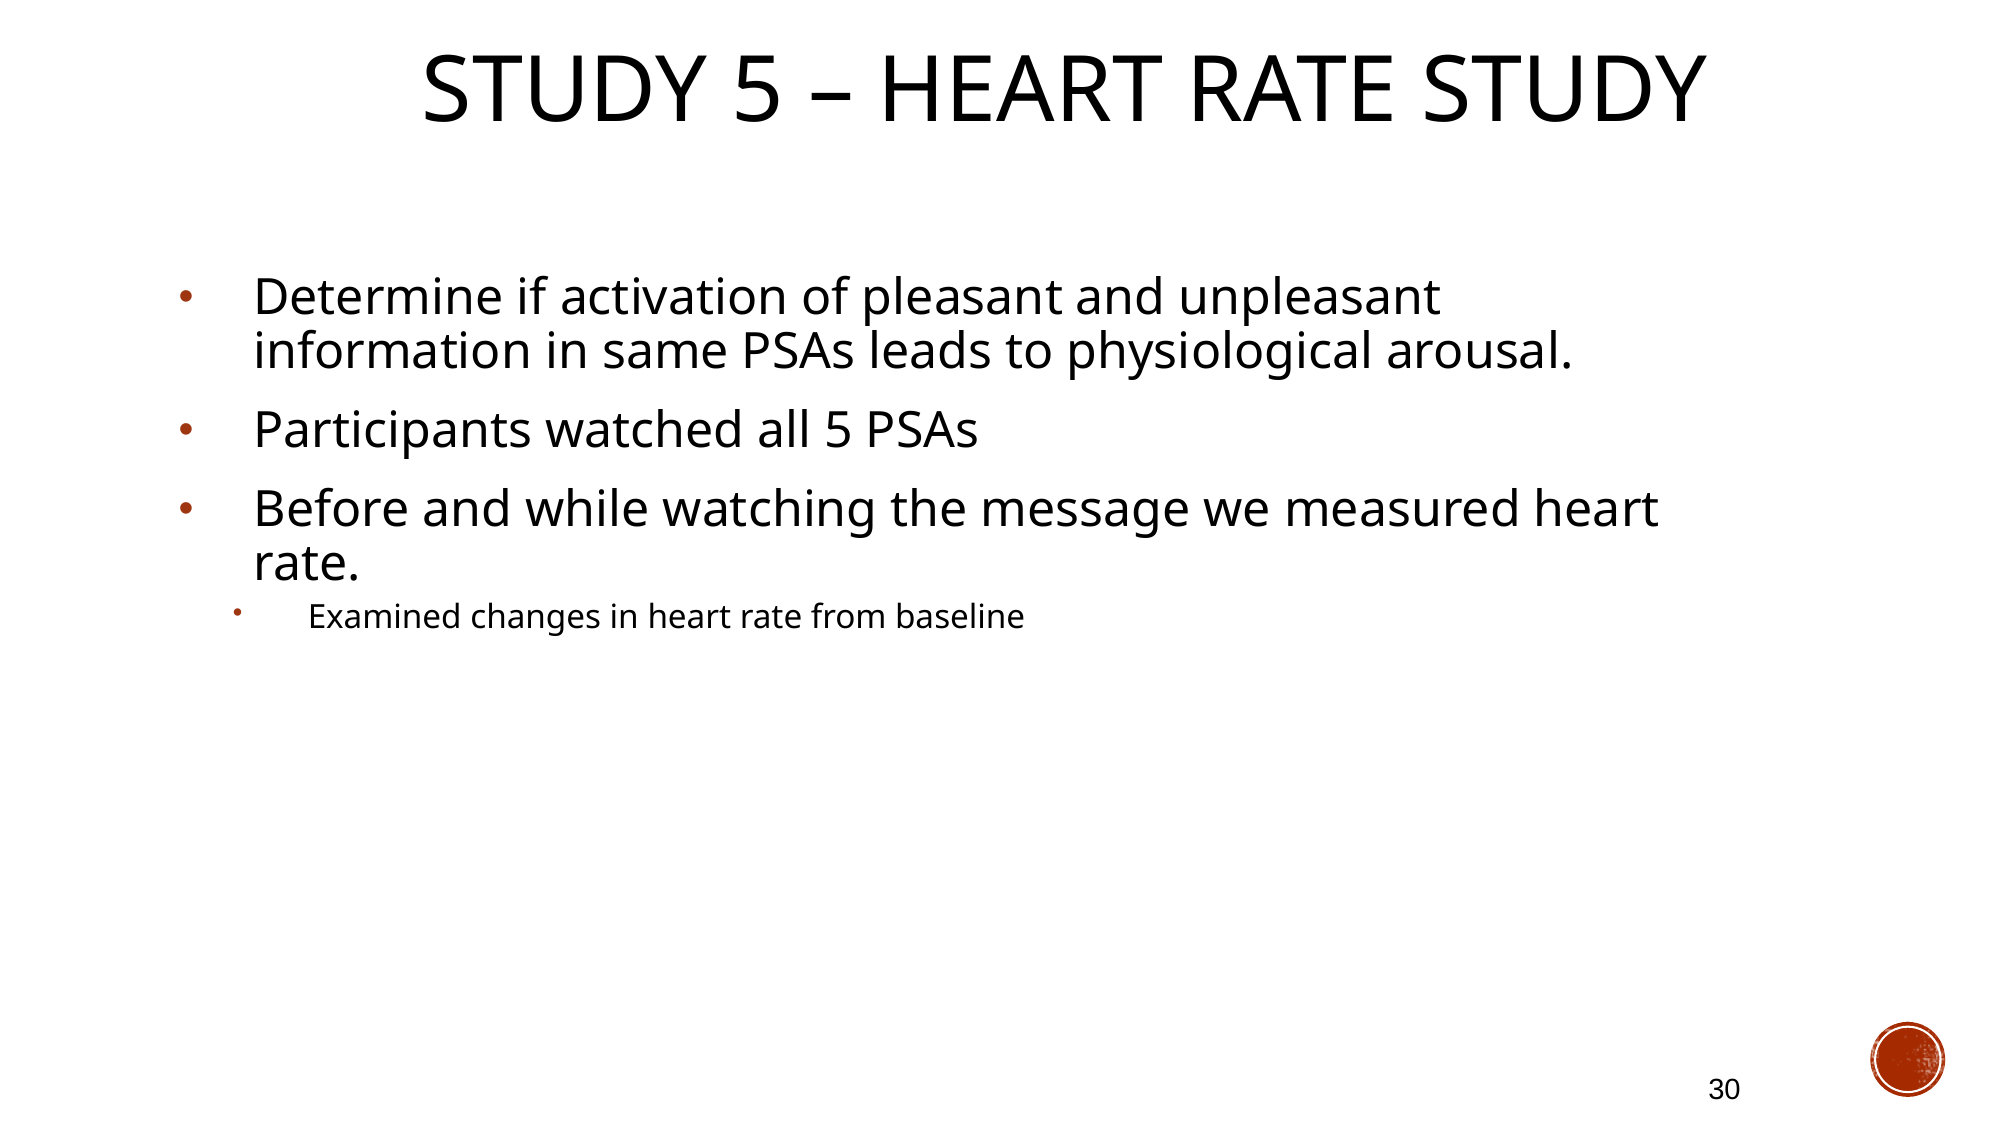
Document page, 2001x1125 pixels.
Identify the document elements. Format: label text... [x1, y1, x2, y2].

list Determine if activation of pleasant and unpleasant information in same PSAs leads to physiological arousal. Participants watched all 5 PSAs Before and while watching the message we measured heart rate. Examined changes in heart rate from baseline [170, 263, 1675, 1038]
title Study 5 – Heart RAte Study [240, 0, 1891, 224]
text_box 30 [1699, 1049, 1788, 1125]
